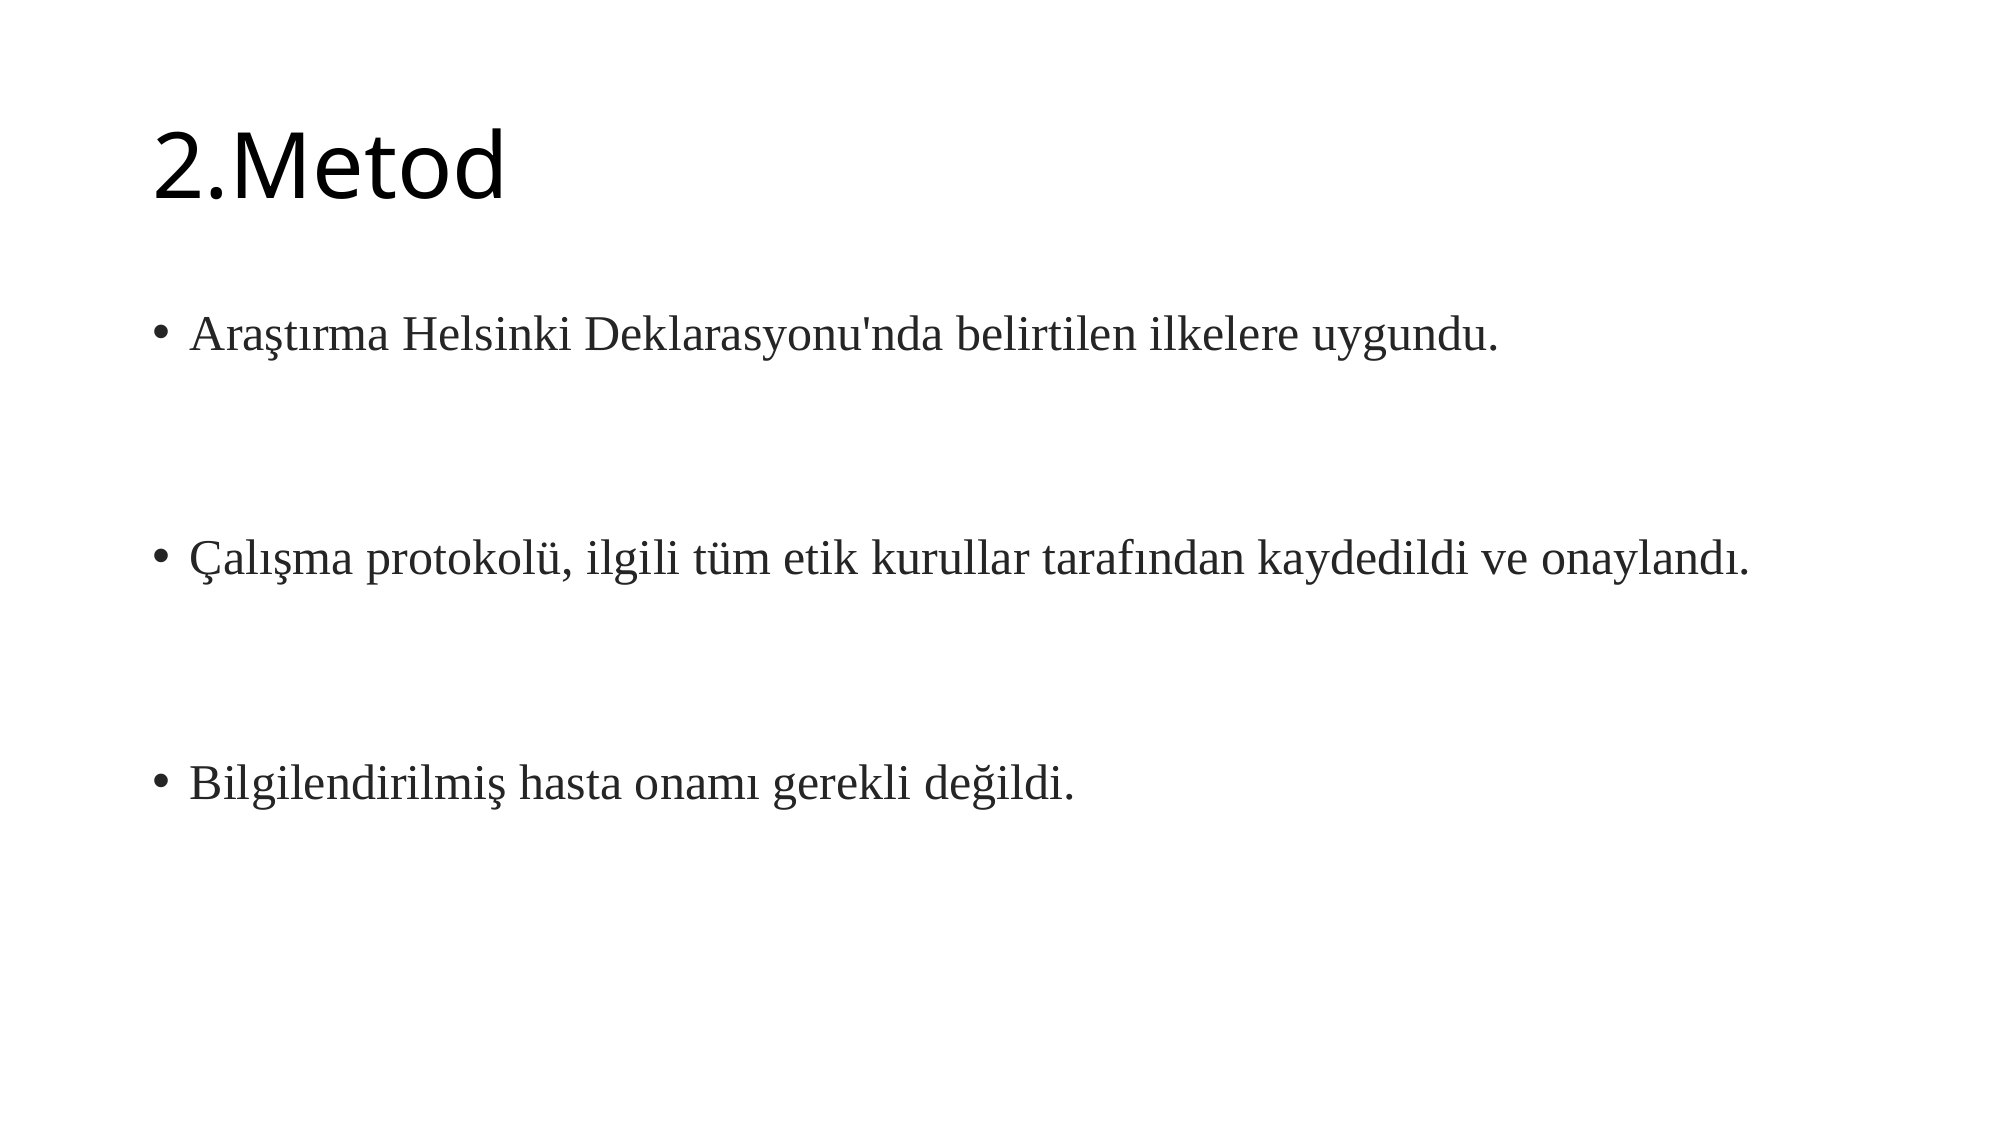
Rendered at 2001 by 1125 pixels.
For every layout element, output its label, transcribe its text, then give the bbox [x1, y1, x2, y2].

list Araştırma Helsinki Deklarasyonu'nda belirtilen ilkelere uygundu. Çalışma protokolü, ilgili tüm etik kurullar tarafından kaydedildi ve onaylandı. Bilgilendirilmiş hasta onamı gerekli değildi. [137, 299, 1863, 1014]
title 2.Metod [137, 59, 1863, 278]
